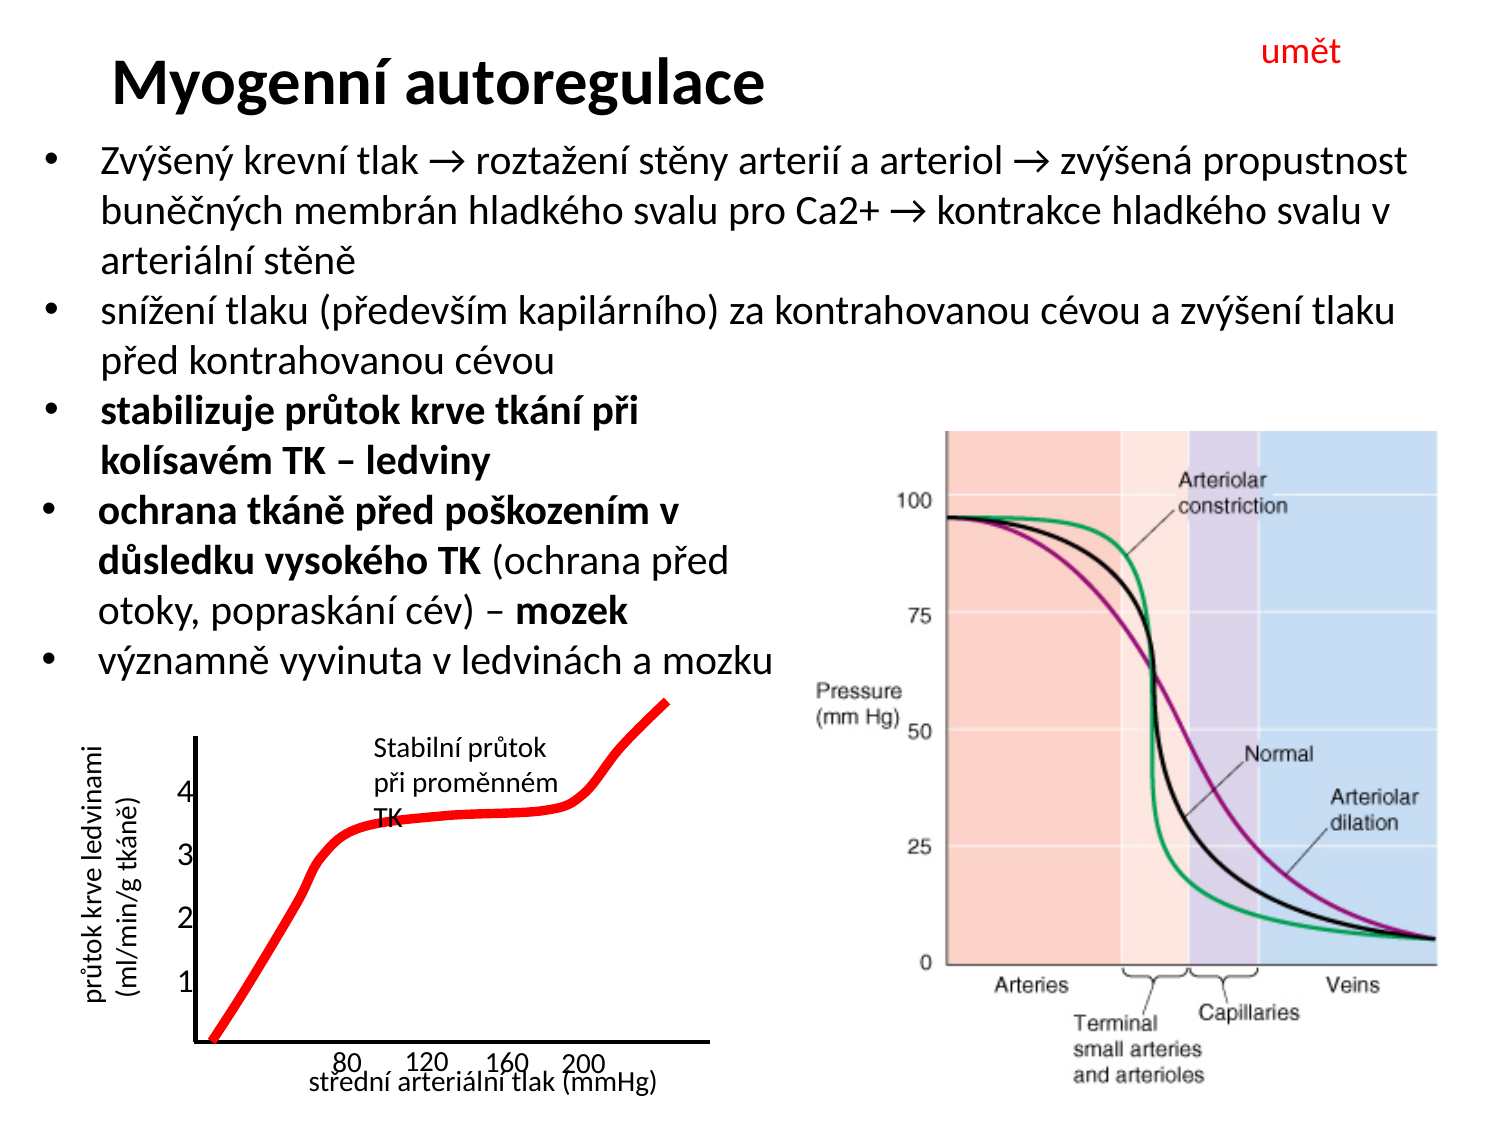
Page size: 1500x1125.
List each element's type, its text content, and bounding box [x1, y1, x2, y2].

text_box Zvýšený krevní tlak → roztažení stěny arterií a arteriol → zvýšená propustnost buněčných membrán hladkého svalu pro Ca2+ → kontrakce hladkého svalu v arteriální stěně snížení tlaku (především kapilárního) za kontrahovanou cévou a zvýšení tlaku před kontrahovanou cévou stabilizuje průtok krve tkání při kolísavém TK – ledviny [29, 125, 1459, 475]
text_box ochrana tkáně před poškozením v důsledku vysokého TK (ochrana před otoky, popraskání cév) – mozek významně vyvinuta v ledvinách a mozku [26, 475, 791, 691]
picture [796, 430, 1461, 1091]
text_box Myogenní autoregulace [96, 30, 1353, 125]
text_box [64, 700, 710, 1121]
text_box umět [1246, 18, 1435, 79]
